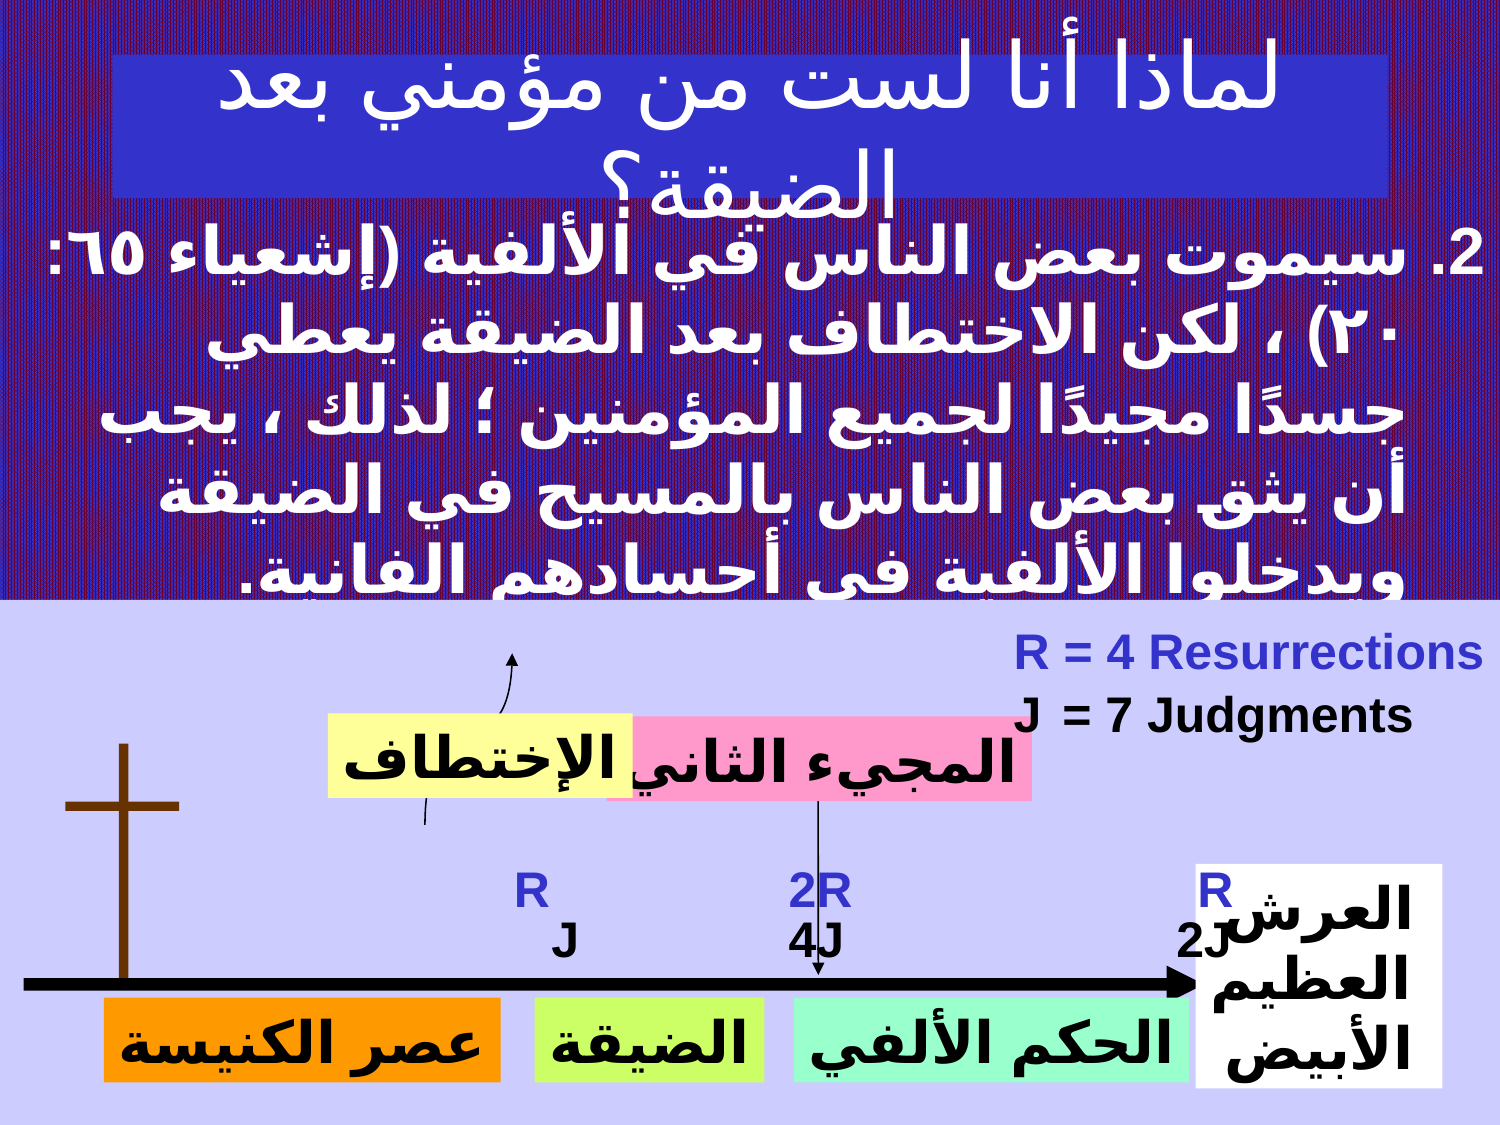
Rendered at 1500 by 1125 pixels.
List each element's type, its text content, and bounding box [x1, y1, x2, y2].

text_box J = 7 Judgments [998, 674, 1429, 750]
text_box 4J [773, 925, 860, 975]
text_box العرش العظيم الأبيض [1195, 863, 1443, 1089]
title لماذا أنا لست من مؤمني بعد الضيقة؟ [112, 54, 1388, 199]
text_box 2. سيموت بعض الناس في الألفية (إشعياء ٦٥: ٢٠) ، لكن الاختطاف بعد الضيقة يعطي جسدًا مجيدًا لجميع المؤمنين ؛ لذلك ، يجب أن يثق بعض الناس بالمسيح في الضيقة ويدخلوا الألفية في أجسادهم الفانية. [24, 200, 1500, 599]
text_box [184, 978, 1195, 991]
text_box R = 4 Resurrections [998, 612, 1500, 688]
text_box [382, 695, 555, 783]
text_box R [498, 849, 565, 925]
text_box الحكم الألفي [794, 997, 1190, 1083]
text_box [0, 599, 1500, 1125]
text_box 2R [773, 849, 868, 925]
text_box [65, 743, 180, 985]
text_box الإختطاف [327, 713, 633, 798]
text_box R [1182, 849, 1249, 925]
text_box 2J [1161, 899, 1247, 975]
text_box المجيء الثاني [606, 716, 1032, 802]
text_box الضيقة [534, 997, 765, 1083]
text_box عصر الكنيسة [103, 997, 501, 1083]
text_box J [536, 899, 594, 975]
